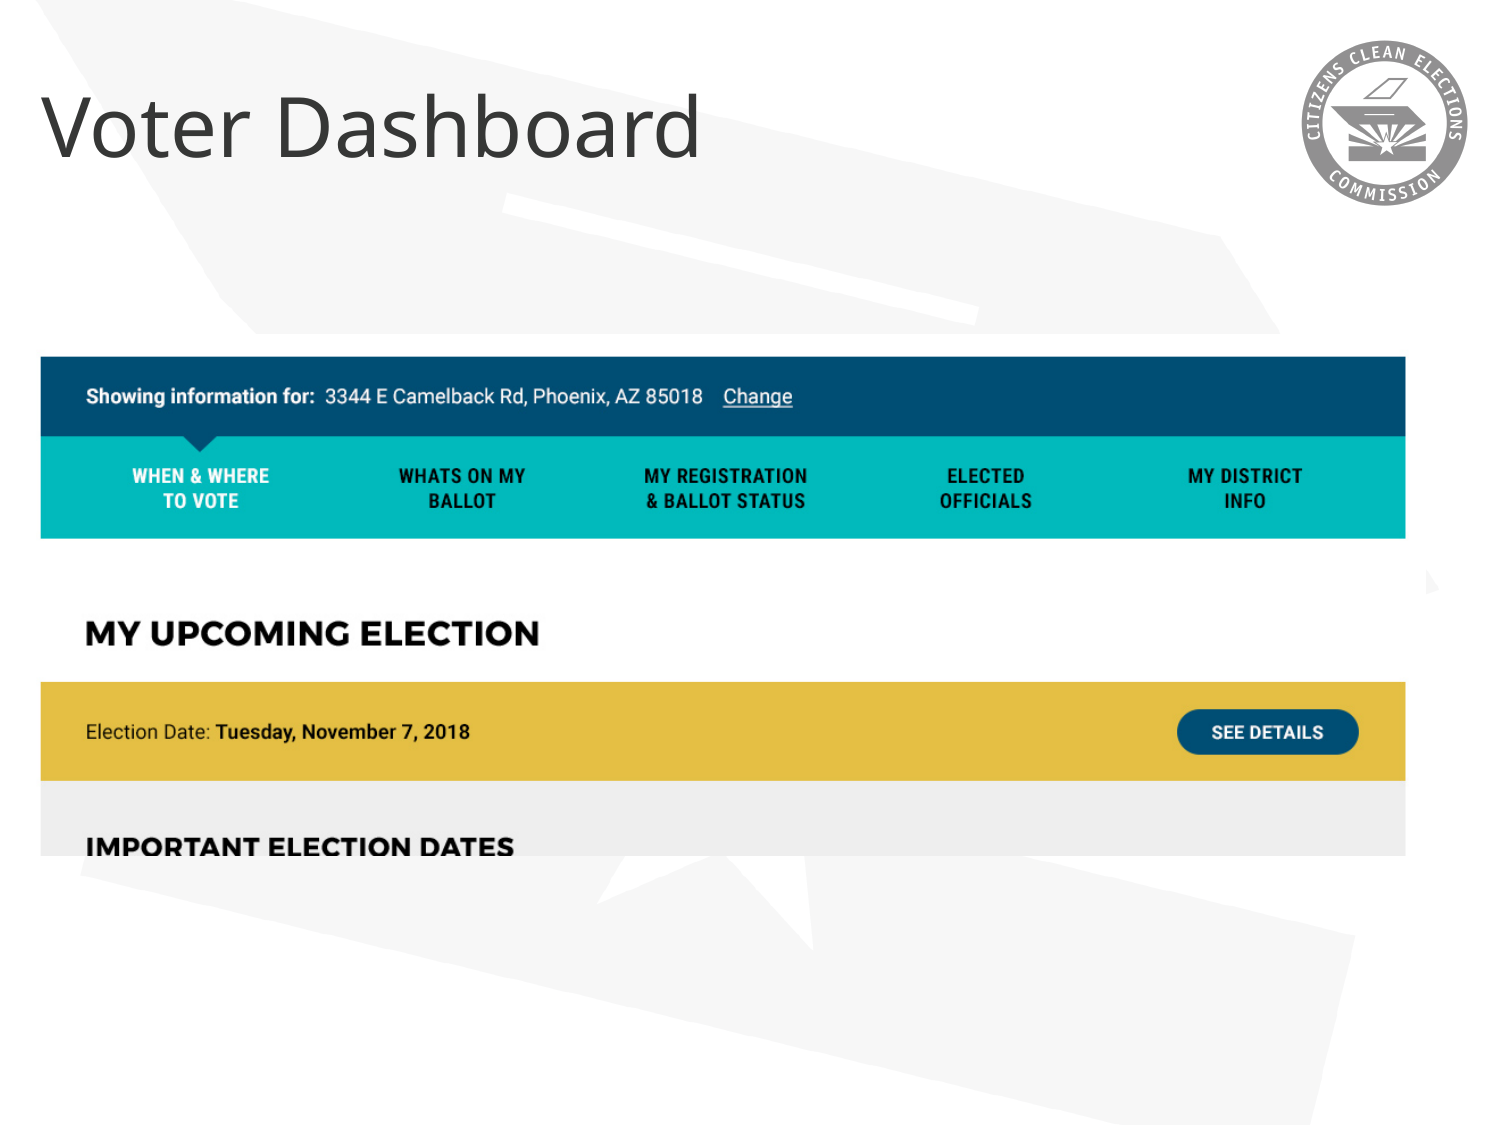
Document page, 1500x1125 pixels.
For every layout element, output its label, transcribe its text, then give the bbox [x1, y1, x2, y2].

picture [0, 0, 1439, 1125]
title Voter Dashboard [26, 30, 1377, 218]
